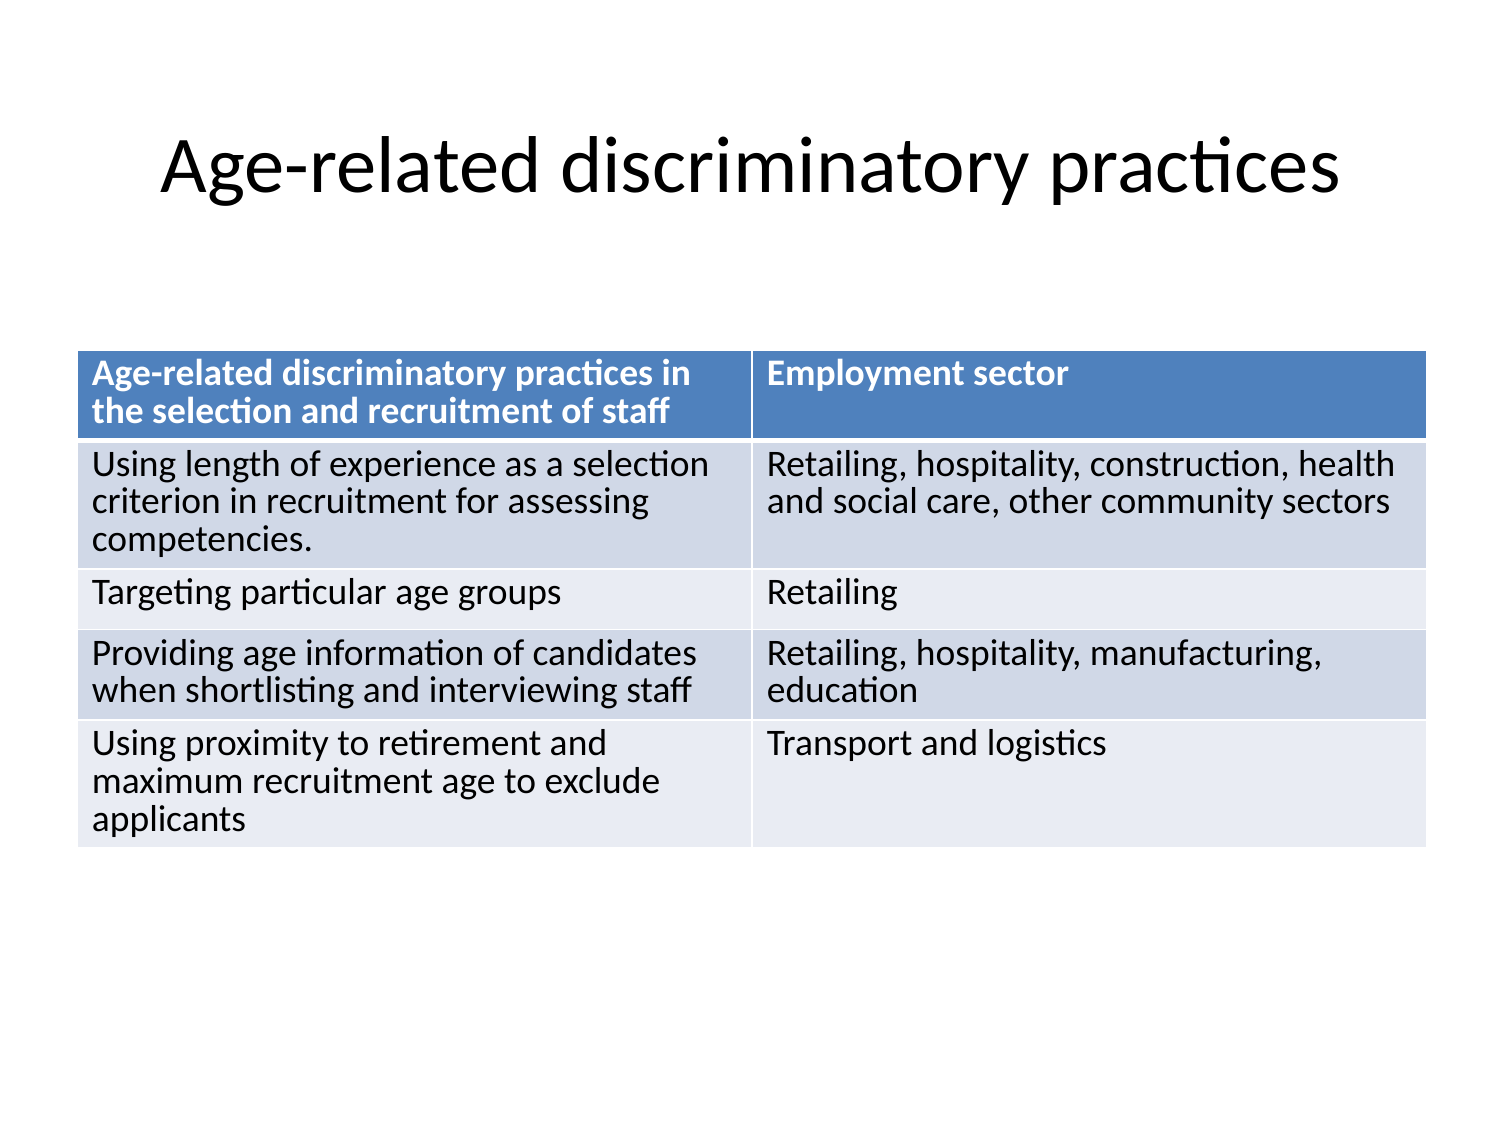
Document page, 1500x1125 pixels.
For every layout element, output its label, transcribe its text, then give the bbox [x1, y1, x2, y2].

table_cell Retailing [753, 570, 1426, 629]
table_header Age-related discriminatory practices in the selection and recruitment of staff [78, 351, 751, 438]
table_cell Using proximity to retirement and maximum recruitment age to exclude applicants [78, 721, 751, 847]
table_cell Providing age information of candidates when shortlisting and interviewing staff [78, 630, 751, 719]
table_cell Retailing, hospitality, construction, health and social care, other community sectors [753, 443, 1426, 568]
table_header Employment sector [753, 351, 1426, 438]
table_cell Using length of experience as a selection criterion in recruitment for assessing competencies. [78, 443, 751, 568]
table_cell Transport and logistics [753, 721, 1426, 847]
table_cell Retailing, hospitality, manufacturing, education [753, 630, 1426, 719]
title Age-related discriminatory practices [76, 66, 1427, 254]
table_cell Targeting particular age groups [78, 570, 751, 629]
